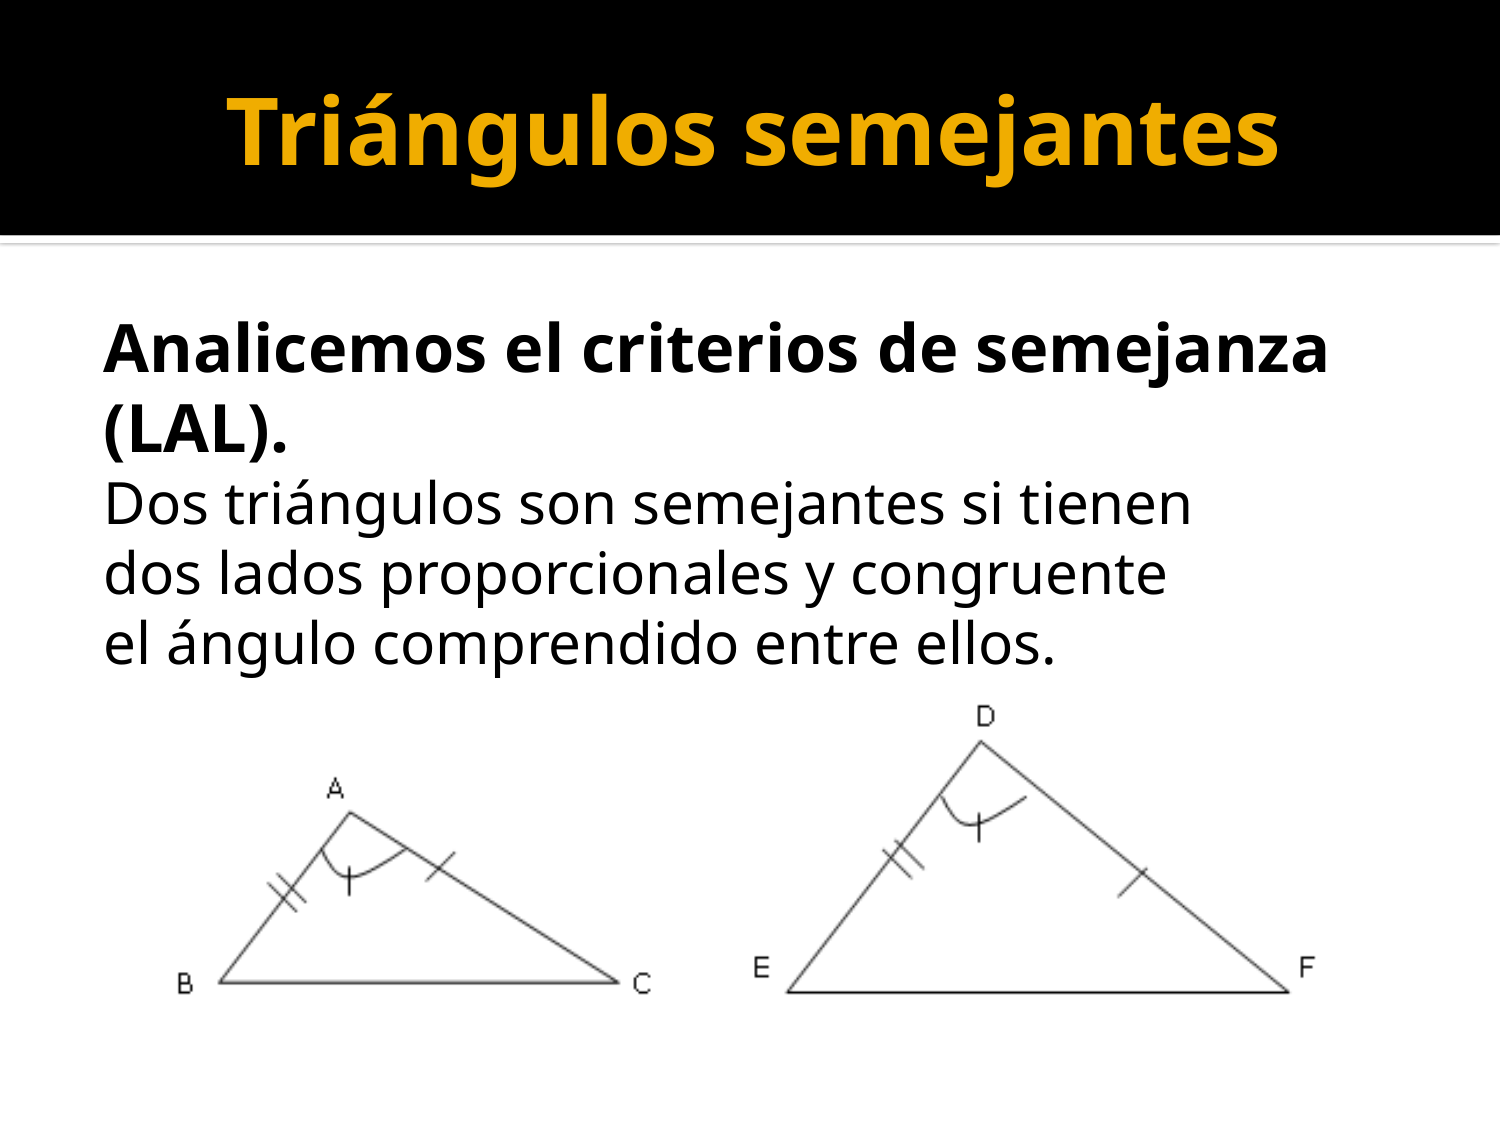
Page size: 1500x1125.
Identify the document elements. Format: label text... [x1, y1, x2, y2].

title Triángulos semejantes [75, 25, 1425, 231]
picture [135, 692, 1341, 1013]
list Analicemos el criterios de semejanza (LAL). Dos triángulos son semejantes si tienen dos lados proporcionales y congruente el ángulo comprendido entre ellos. [75, 291, 1436, 1050]
